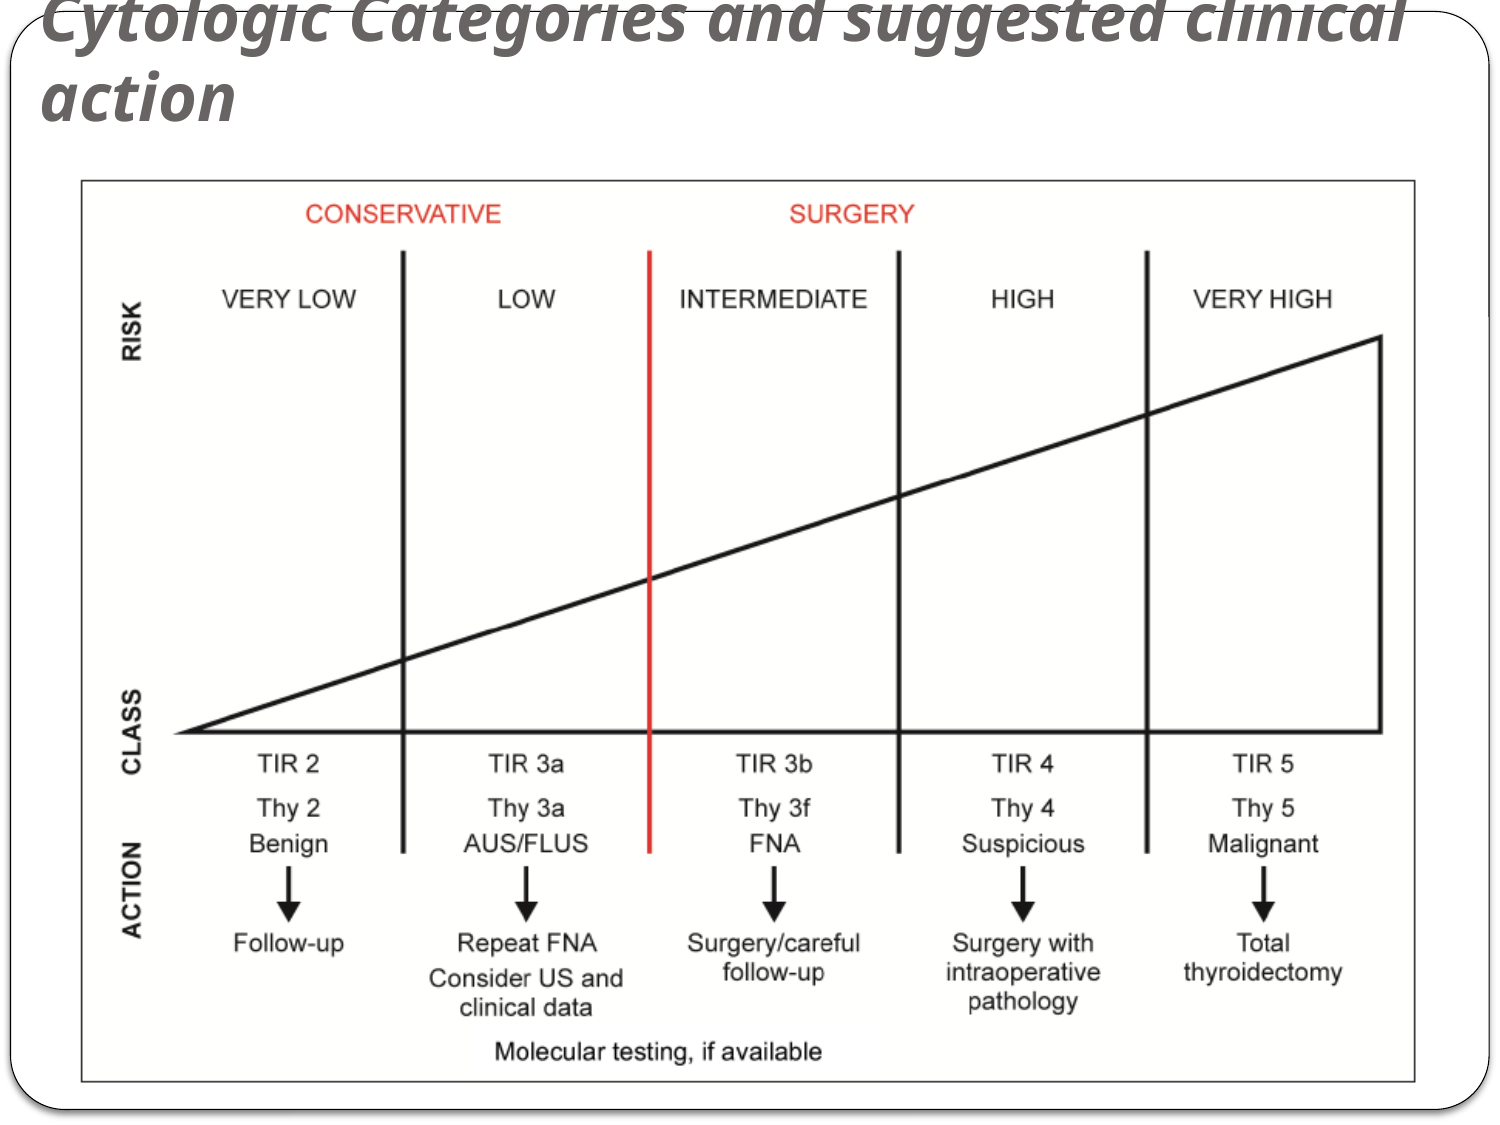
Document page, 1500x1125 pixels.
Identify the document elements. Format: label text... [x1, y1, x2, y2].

title Cytologic Categories and suggested clinical action [24, 45, 1475, 150]
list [74, 174, 1426, 1089]
